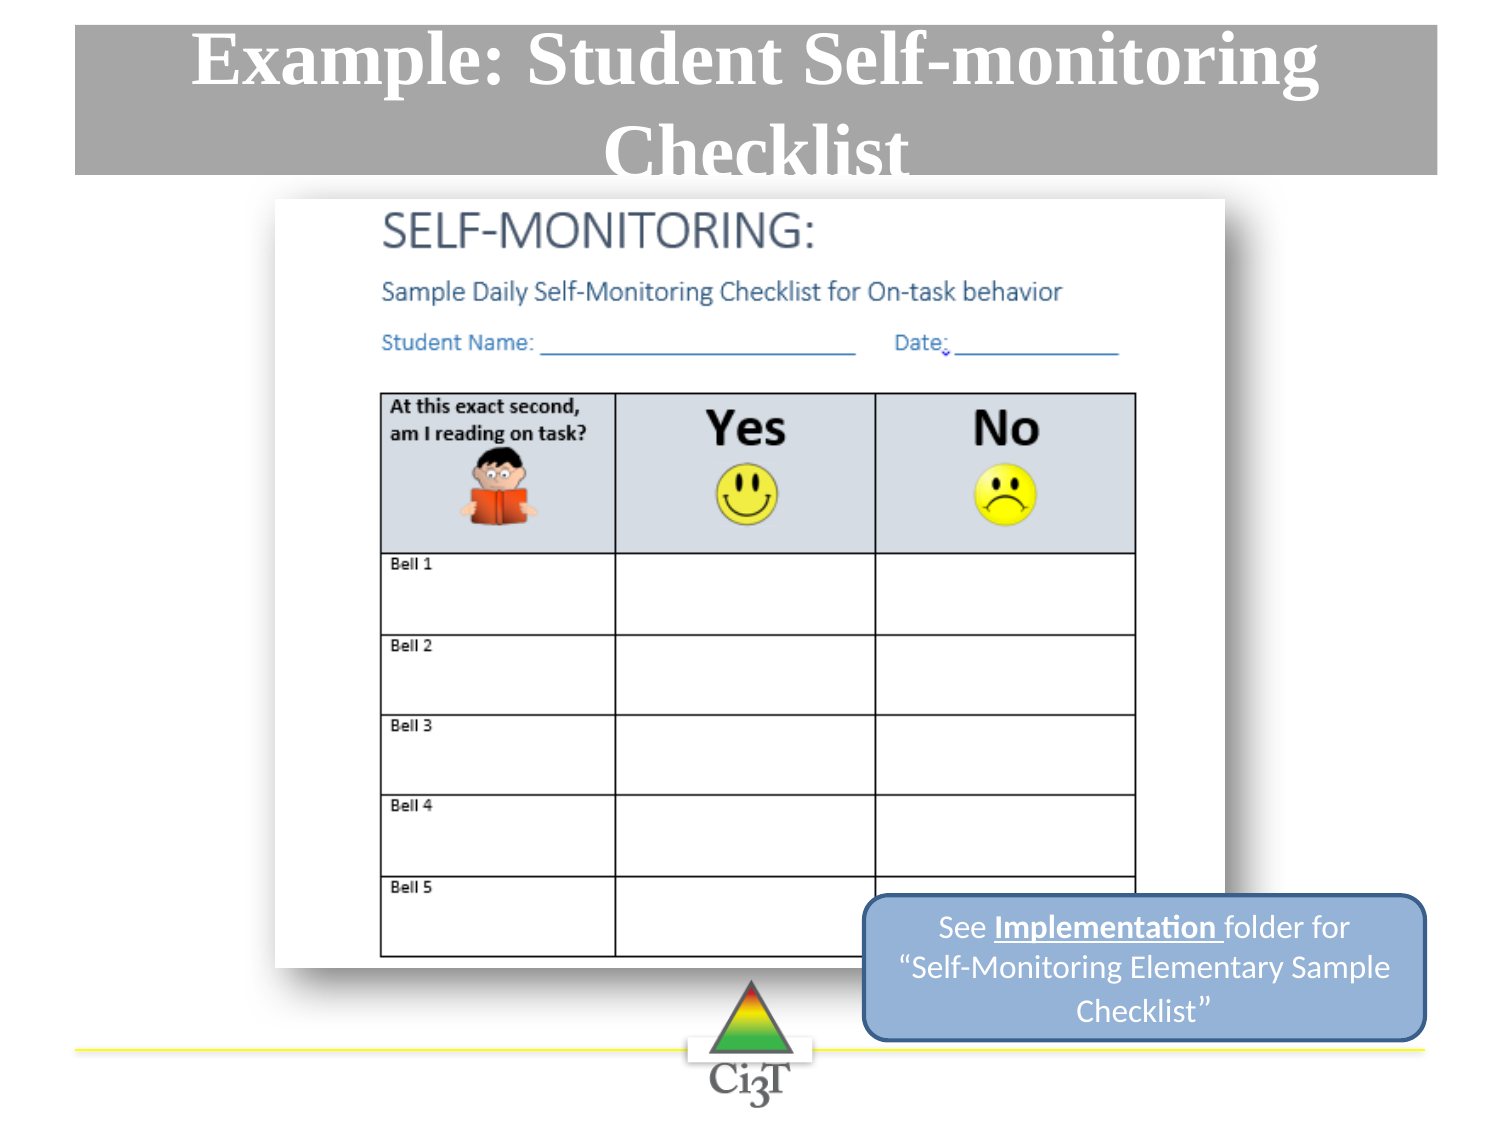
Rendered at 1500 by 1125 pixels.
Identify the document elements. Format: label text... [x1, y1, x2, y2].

title Example: Student Self-monitoring Checklist [75, 24, 1438, 175]
picture [706, 984, 795, 1110]
text_box See Implementation folder for “Self-Monitoring Elementary Sample Checklist” [861, 893, 1428, 1043]
picture [274, 199, 1226, 969]
